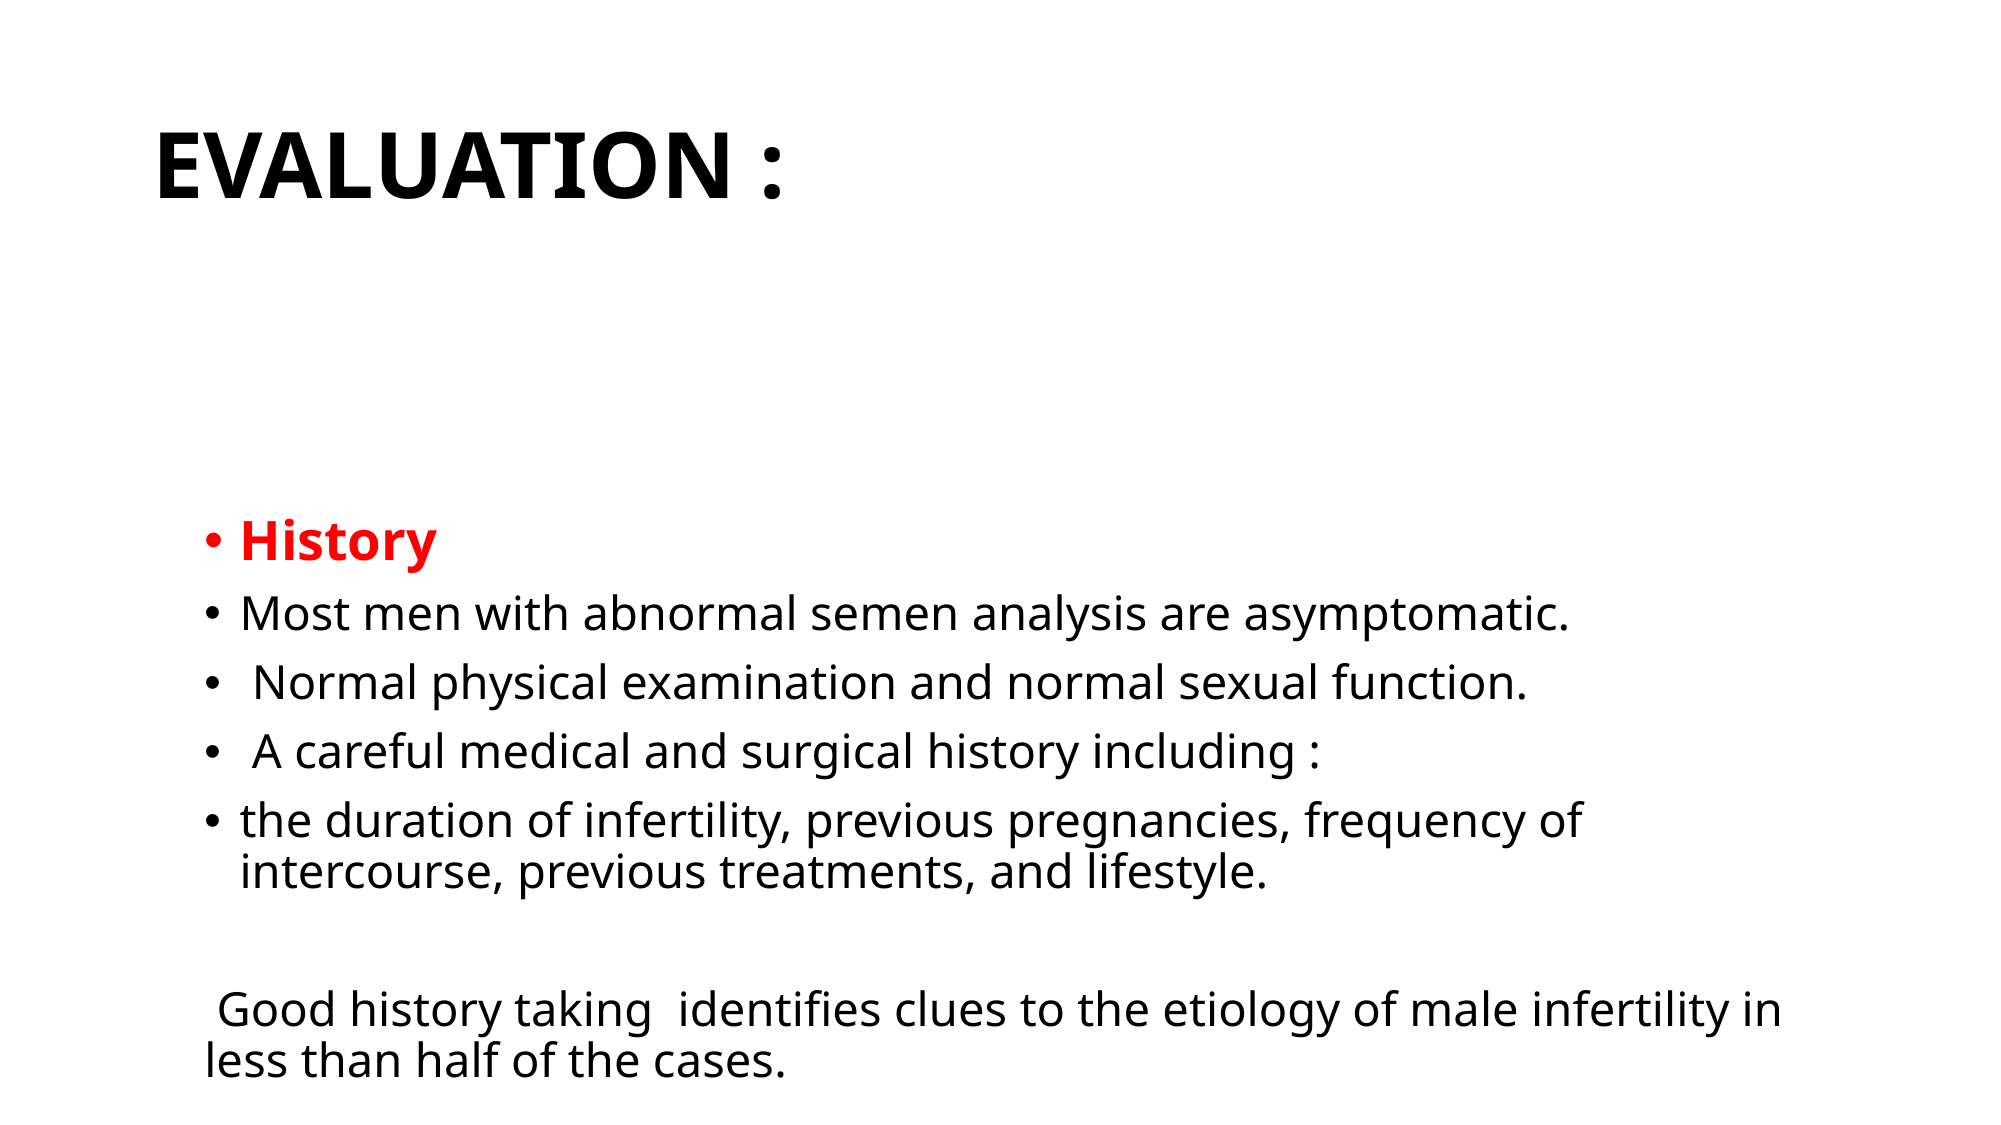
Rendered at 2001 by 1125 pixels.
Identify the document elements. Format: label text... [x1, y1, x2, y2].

title EVALUATION : [137, 59, 1863, 278]
list History Most men with abnormal semen analysis are asymptomatic. Normal physical examination and normal sexual function. A careful medical and surgical history including : the duration of infertility, previous pregnancies, frequency of intercourse, previous treatments, and lifestyle. Good history taking identifies clues to the etiology of male infertility in less than half of the cases. [189, 427, 1863, 1102]
